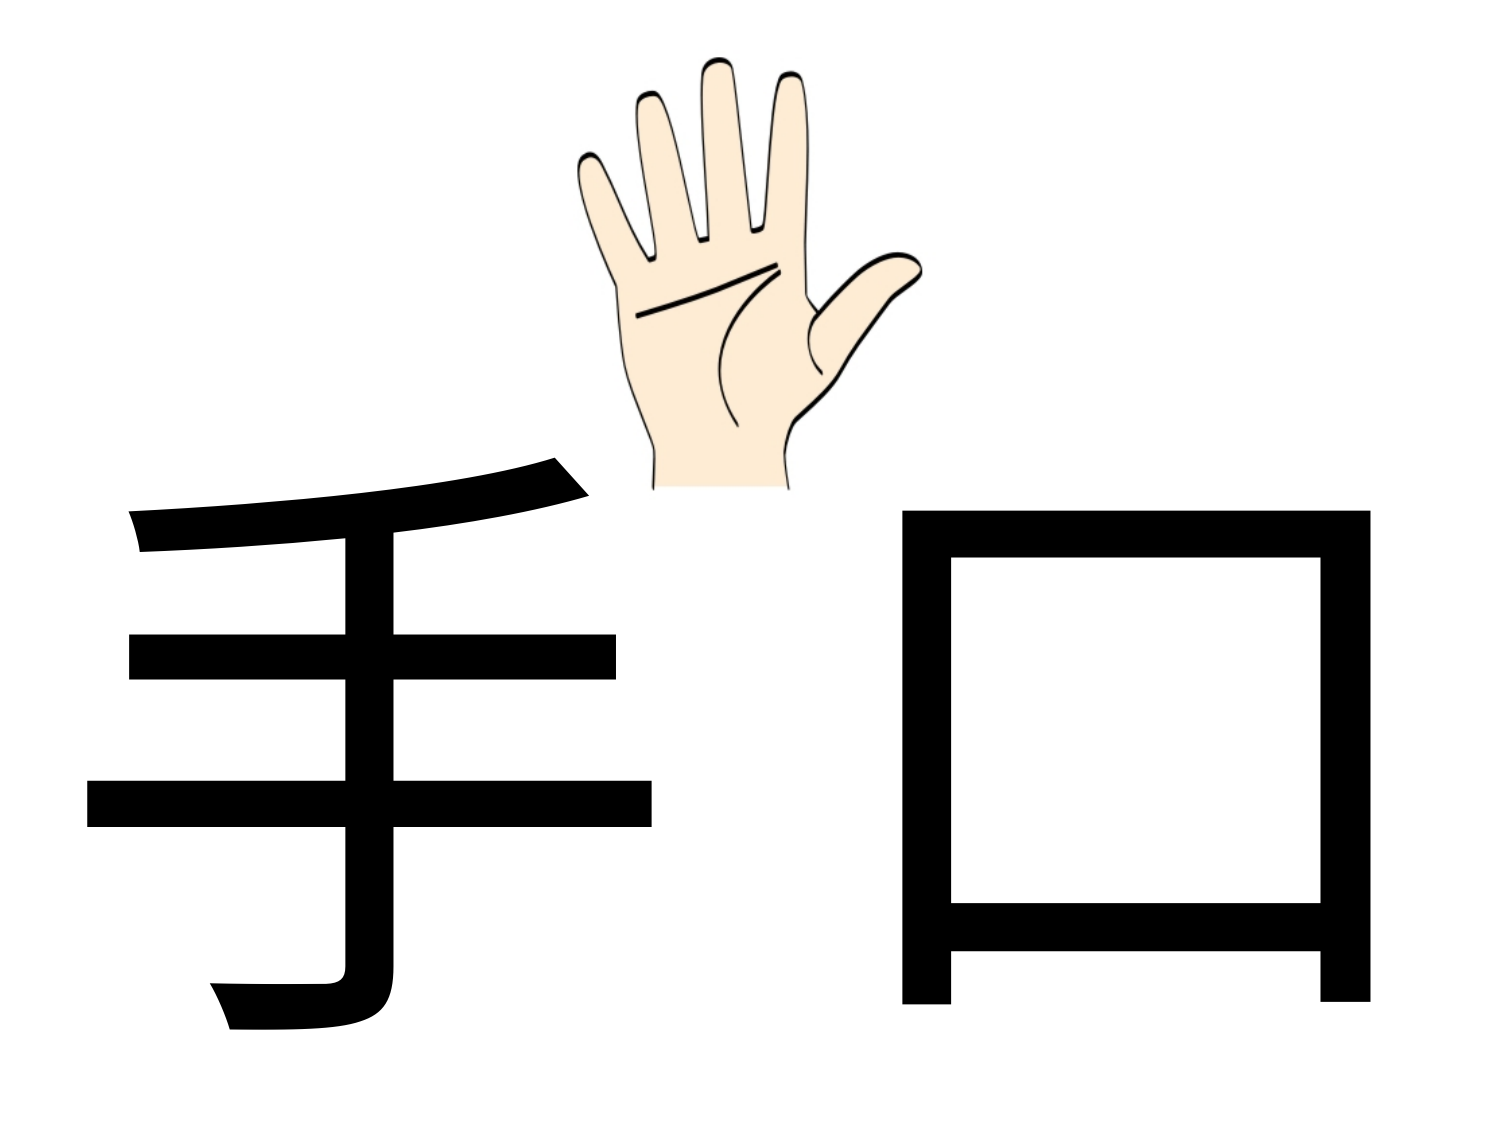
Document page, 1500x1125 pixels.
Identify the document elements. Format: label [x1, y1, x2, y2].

picture [548, 4, 952, 543]
text_box [746, 3, 1500, 1125]
text_box [4, 0, 758, 1125]
